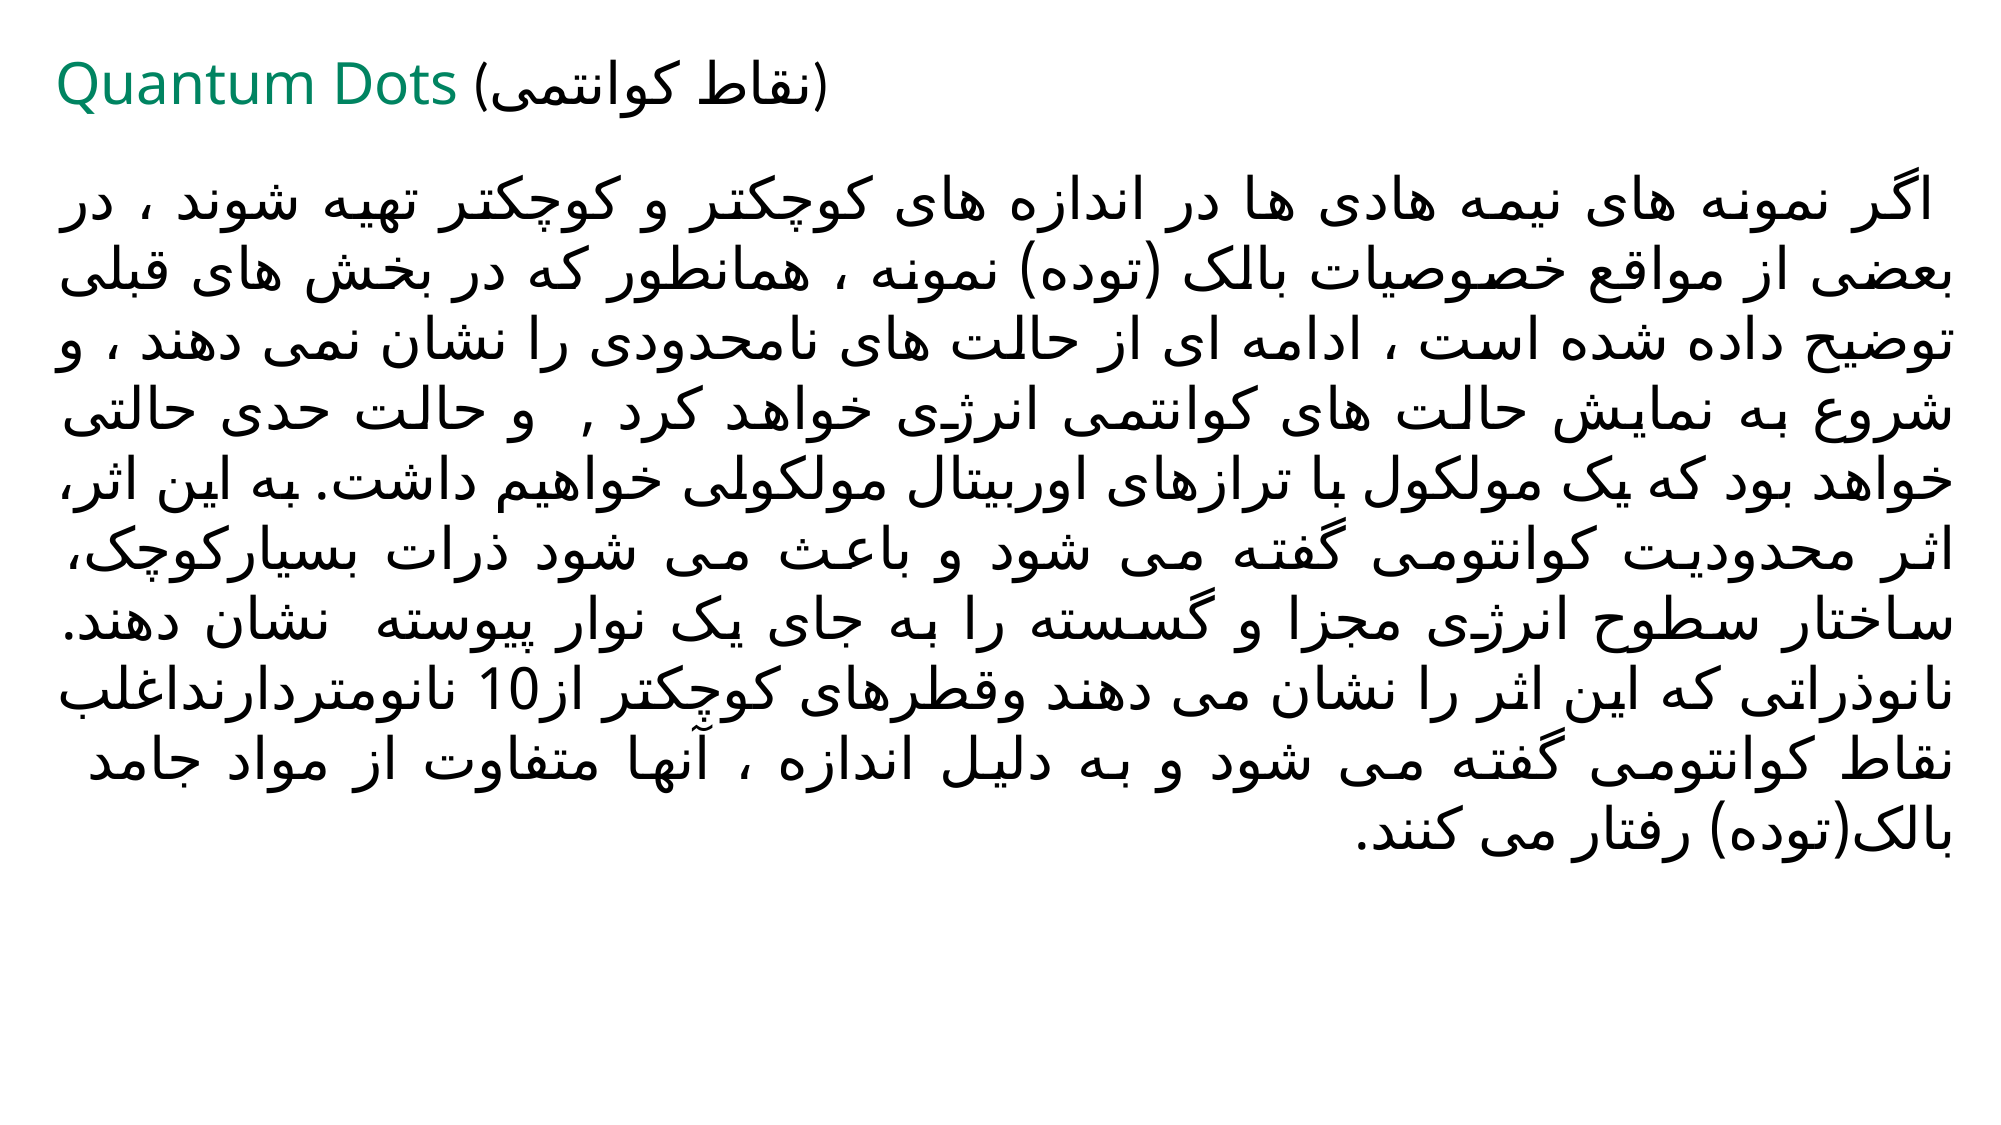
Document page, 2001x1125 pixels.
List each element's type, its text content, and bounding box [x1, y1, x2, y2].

text_box Quantum Dots (نقاط کوانتمی) اگر نمونه های نیمه هادی ها در اندازه های کوچکتر و کوچکتر تهیه شوند ، در بعضی از مواقع خصوصیات بالک (توده) نمونه ، همانطور که در بخش های قبلی توضیح داده شده است ، ادامه ای از حالت های نامحدودی را نشان نمی دهند ، و شروع به نمایش حالت های کوانتمی انرژی خواهد کرد , و حالت حدی حالتی خواهد بود که یک مولکول با ترازهای اوربیتال مولکولی خواهیم داشت. به این اثر، اثر محدودیت کوانتومی گفته می شود و باعث می شود ذرات بسیارکوچک، ساختار سطوح انرژی مجزا و گسسته را به جای یک نوار پیوسته نشان دهند. نانوذراتی که این اثر را نشان می دهند وقطرهای کوچکتر از10 نانومتردارنداغلب نقاط کوانتومی گفته می شود و به دلیل اندازه ، آنها متفاوت از مواد جامد بالک(توده) رفتار می کنند. [40, 38, 1971, 869]
